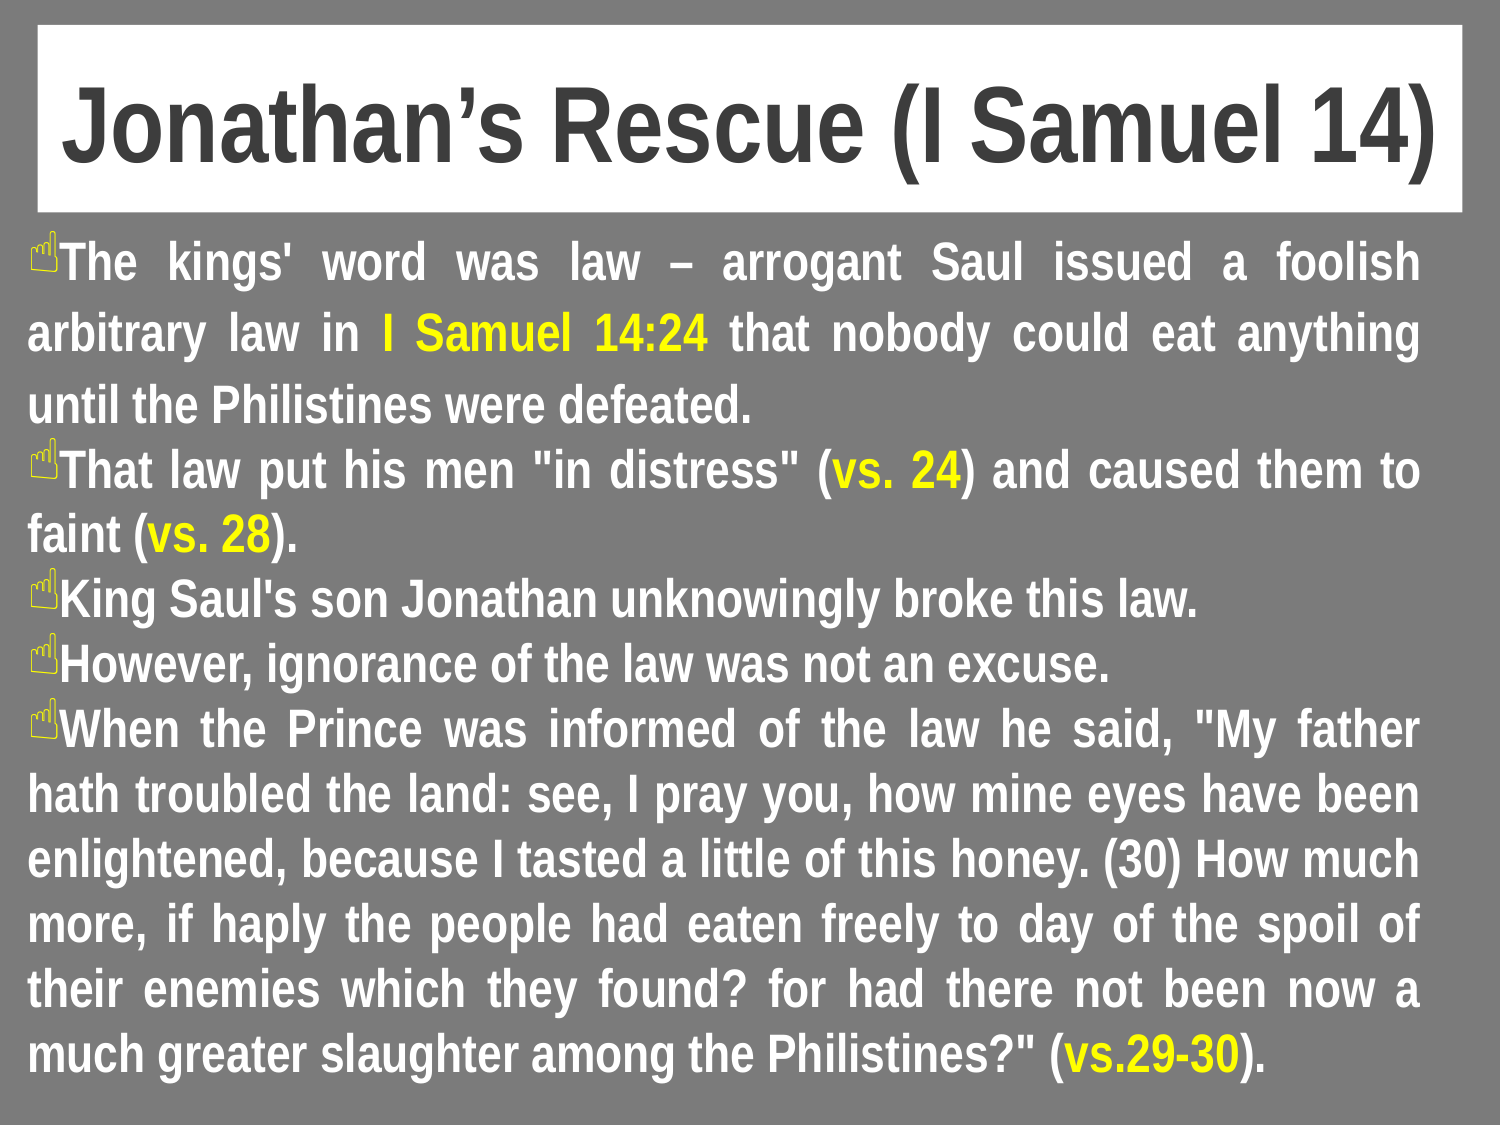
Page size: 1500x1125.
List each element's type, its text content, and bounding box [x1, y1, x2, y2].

title Jonathan’s Rescue (I Samuel 14) [37, 24, 1463, 213]
list The kings' word was law – arrogant Saul issued a foolish arbitrary law in I Samuel 14:24 that nobody could eat anything until the Philistines were defeated. That law put his men "in distress" (vs. 24) and caused them to faint (vs. 28). King Saul's son Jonathan unknowingly broke this law. However, ignorance of the law was not an excuse. When the Prince was informed of the law he said, "My father hath troubled the land: see, I pray you, how mine eyes have been enlightened, because I tasted a little of this honey. (30) How much more, if haply the people had eaten freely to day of the spoil of their enemies which they found? for had there not been now a much greater slaughter among the Philistines?" (vs.29-30). [12, 212, 1438, 1125]
